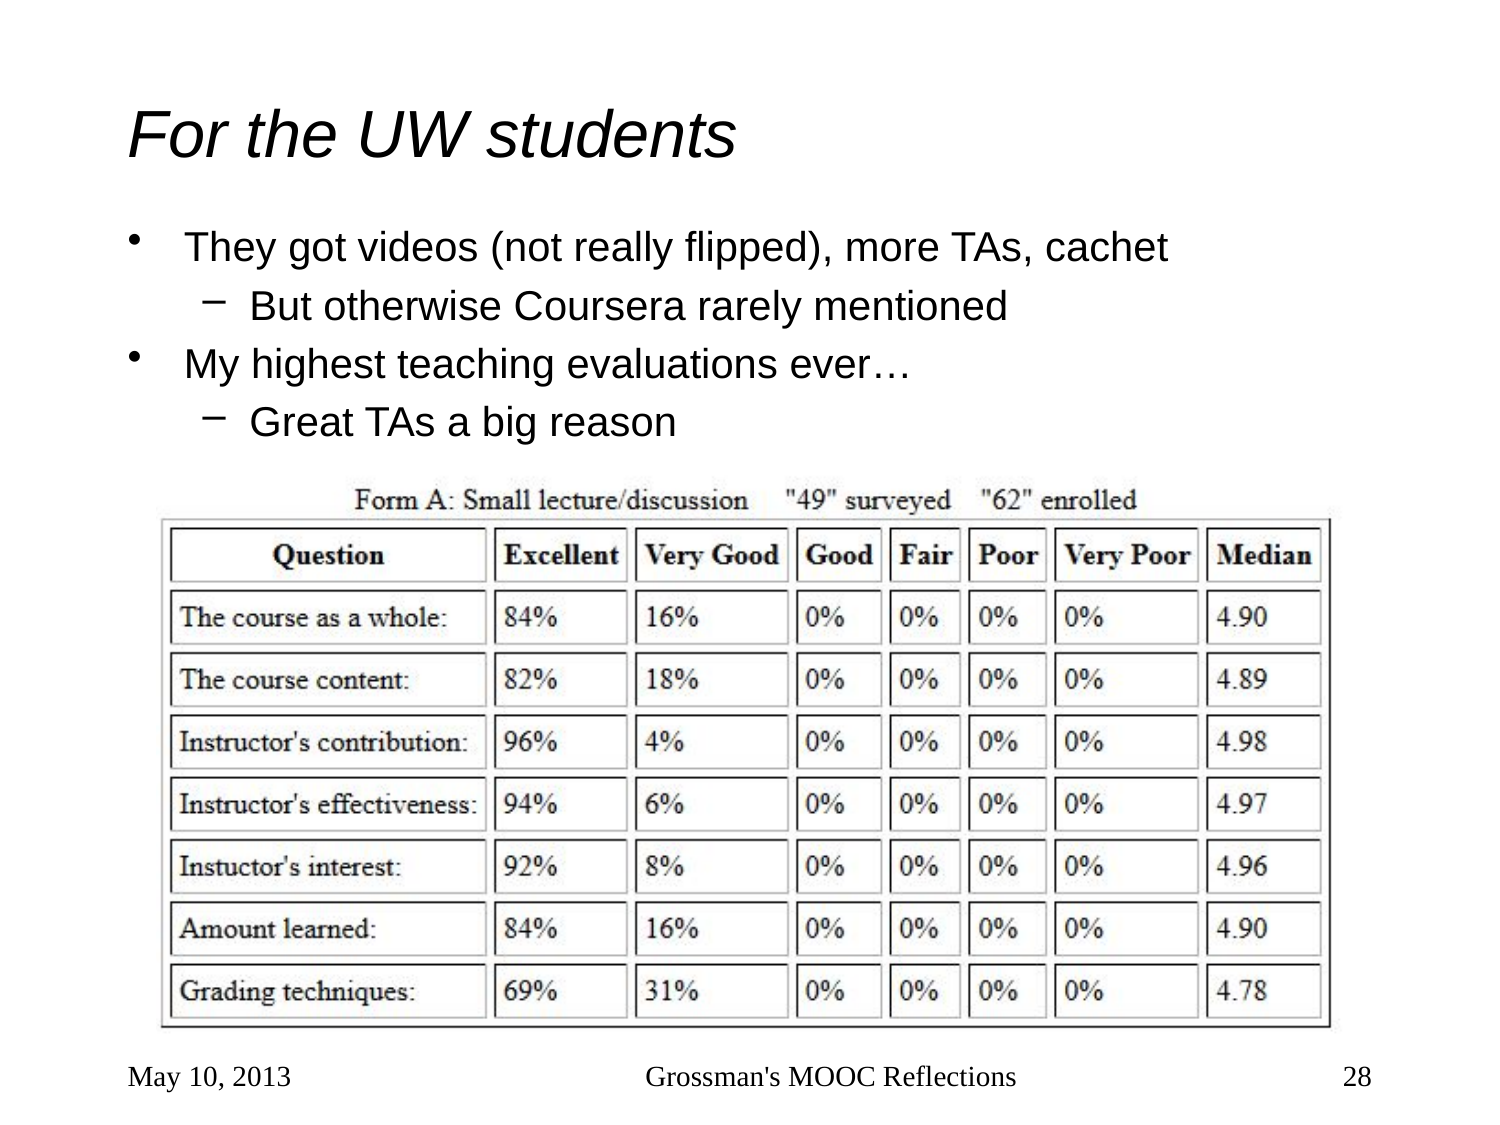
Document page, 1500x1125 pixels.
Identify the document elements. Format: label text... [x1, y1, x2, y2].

slide_number 28 [1251, 1049, 1388, 1125]
picture [155, 462, 1377, 1063]
footer Grossman's MOOC Reflections [412, 1072, 1251, 1125]
title For the UW students [112, 37, 1388, 212]
list They got videos (not really flipped), more TAs, cachet But otherwise Coursera rarely mentioned My highest teaching evaluations ever… Great TAs a big reason [112, 212, 1388, 951]
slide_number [112, 1049, 412, 1125]
